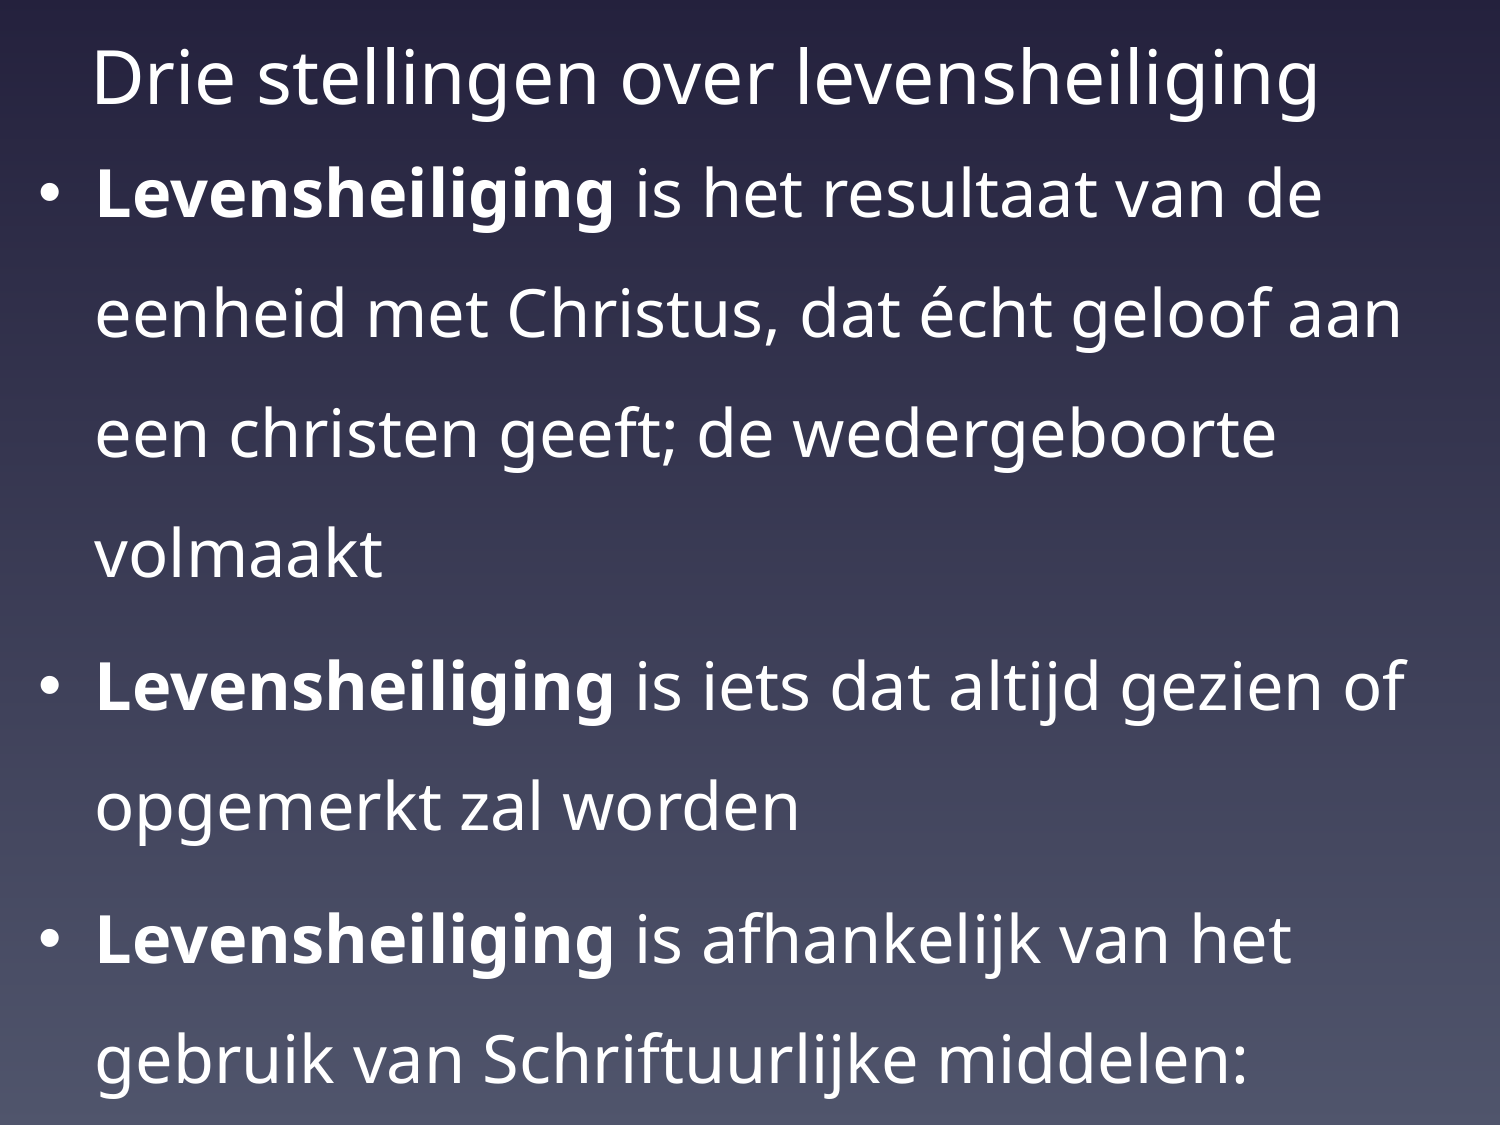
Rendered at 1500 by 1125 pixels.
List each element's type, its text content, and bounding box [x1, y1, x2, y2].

title Drie stellingen over levensheiliging [75, 16, 1425, 178]
list Levensheiliging is het resultaat van de eenheid met Christus, dat écht geloof aan een christen geeft; de wedergeboorte volmaakt Levensheiliging is iets dat altijd gezien of opgemerkt zal worden Levensheiliging is afhankelijk van het gebruik van Schriftuurlijke middelen: Woord en Gebed [23, 227, 1463, 1101]
